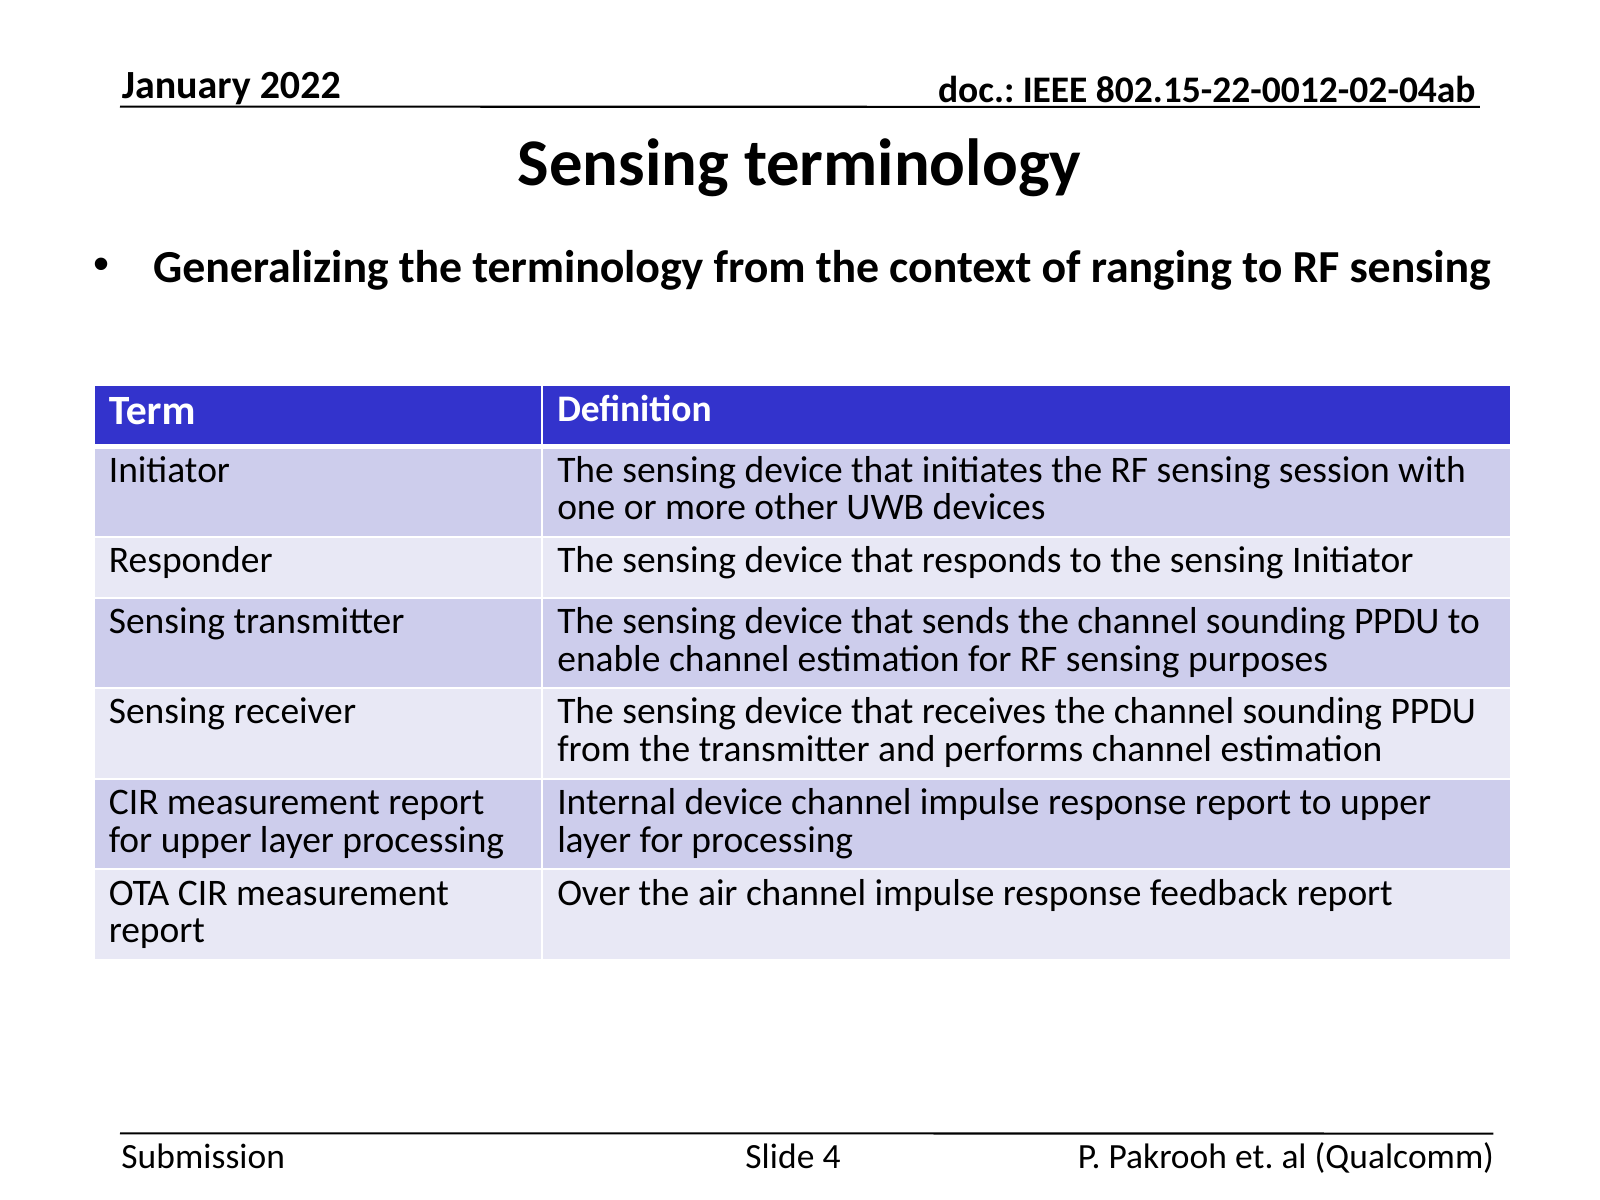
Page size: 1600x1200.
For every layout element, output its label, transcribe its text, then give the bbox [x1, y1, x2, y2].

table_cell The sensing device that sends the channel sounding PPDU to enable channel estimation for RF sensing purposes [543, 599, 1510, 687]
table_cell CIR measurement report for upper layer processing [95, 780, 541, 868]
table_header Term [95, 386, 541, 444]
table_cell The sensing device that responds to the sensing Initiator [543, 538, 1510, 597]
table_cell Internal device channel impulse response report to upper layer for processing [543, 780, 1510, 868]
table_cell The sensing device that initiates the RF sensing session with one or more other UWB devices [543, 449, 1510, 536]
table_header Definition [543, 386, 1510, 444]
table_cell Sensing transmitter [95, 599, 541, 687]
table_cell The sensing device that receives the channel sounding PPDU from the transmitter and performs channel estimation [543, 689, 1510, 778]
title Sensing terminology [119, 104, 1481, 213]
slide_number Slide 4 [733, 1132, 854, 1197]
footer P. Pakrooh et. al (Qualcomm) [937, 1132, 1495, 1174]
table_cell Responder [95, 538, 541, 597]
table_cell Sensing receiver [95, 689, 541, 778]
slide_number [121, 58, 451, 107]
table_cell Initiator [95, 449, 541, 536]
table_cell Over the air channel impulse response feedback report [543, 870, 1510, 959]
table_cell OTA CIR measurement report [95, 870, 541, 959]
list Generalizing the terminology from the context of ranging to RF sensing [77, 228, 1528, 300]
